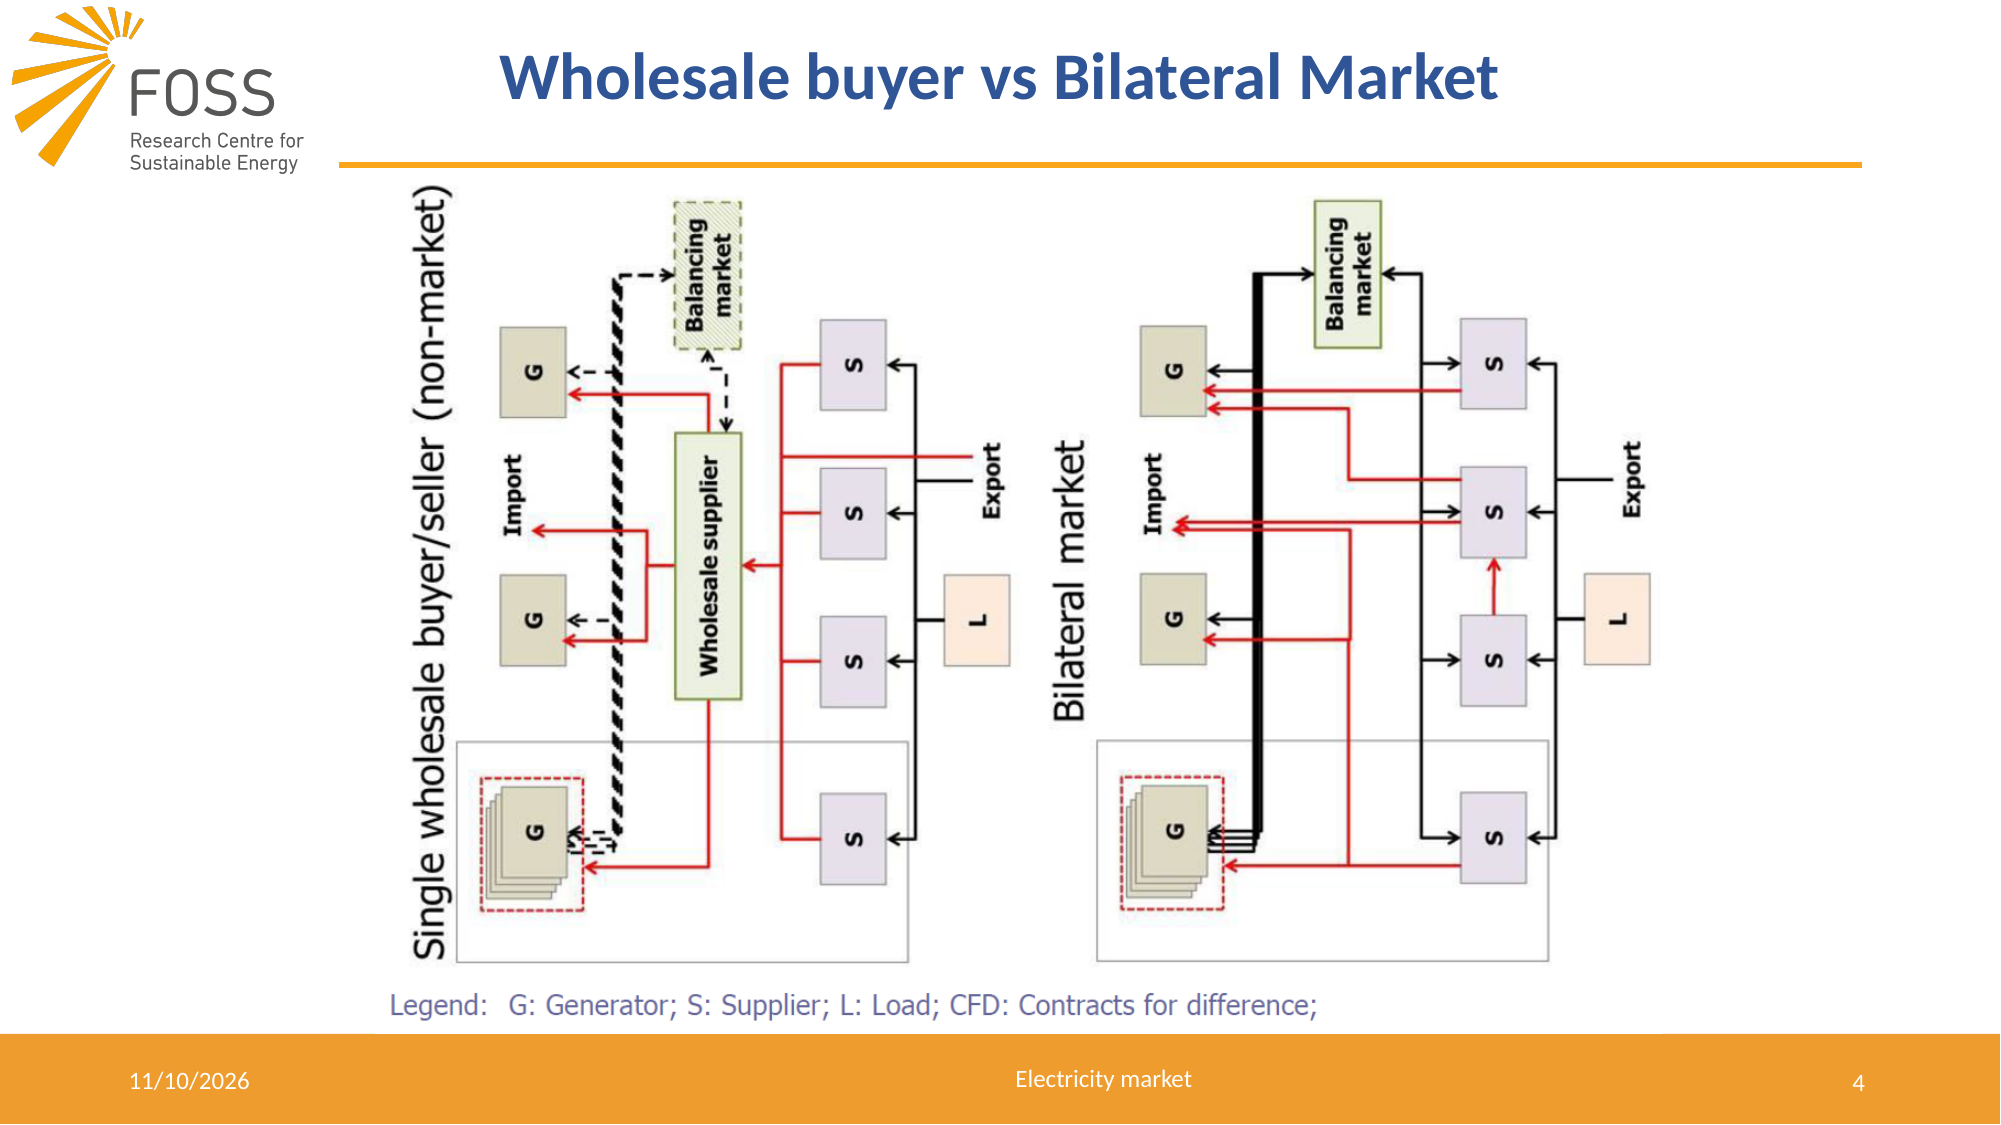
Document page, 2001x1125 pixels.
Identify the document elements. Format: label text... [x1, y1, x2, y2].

slide_number 4 [1638, 1051, 1880, 1112]
footer Electricity market [480, 1055, 1638, 1100]
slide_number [113, 1049, 413, 1110]
picture [374, 170, 1663, 1034]
text_box Wholesale buyer vs Bilateral Market [380, 25, 1620, 121]
picture [0, 0, 321, 188]
